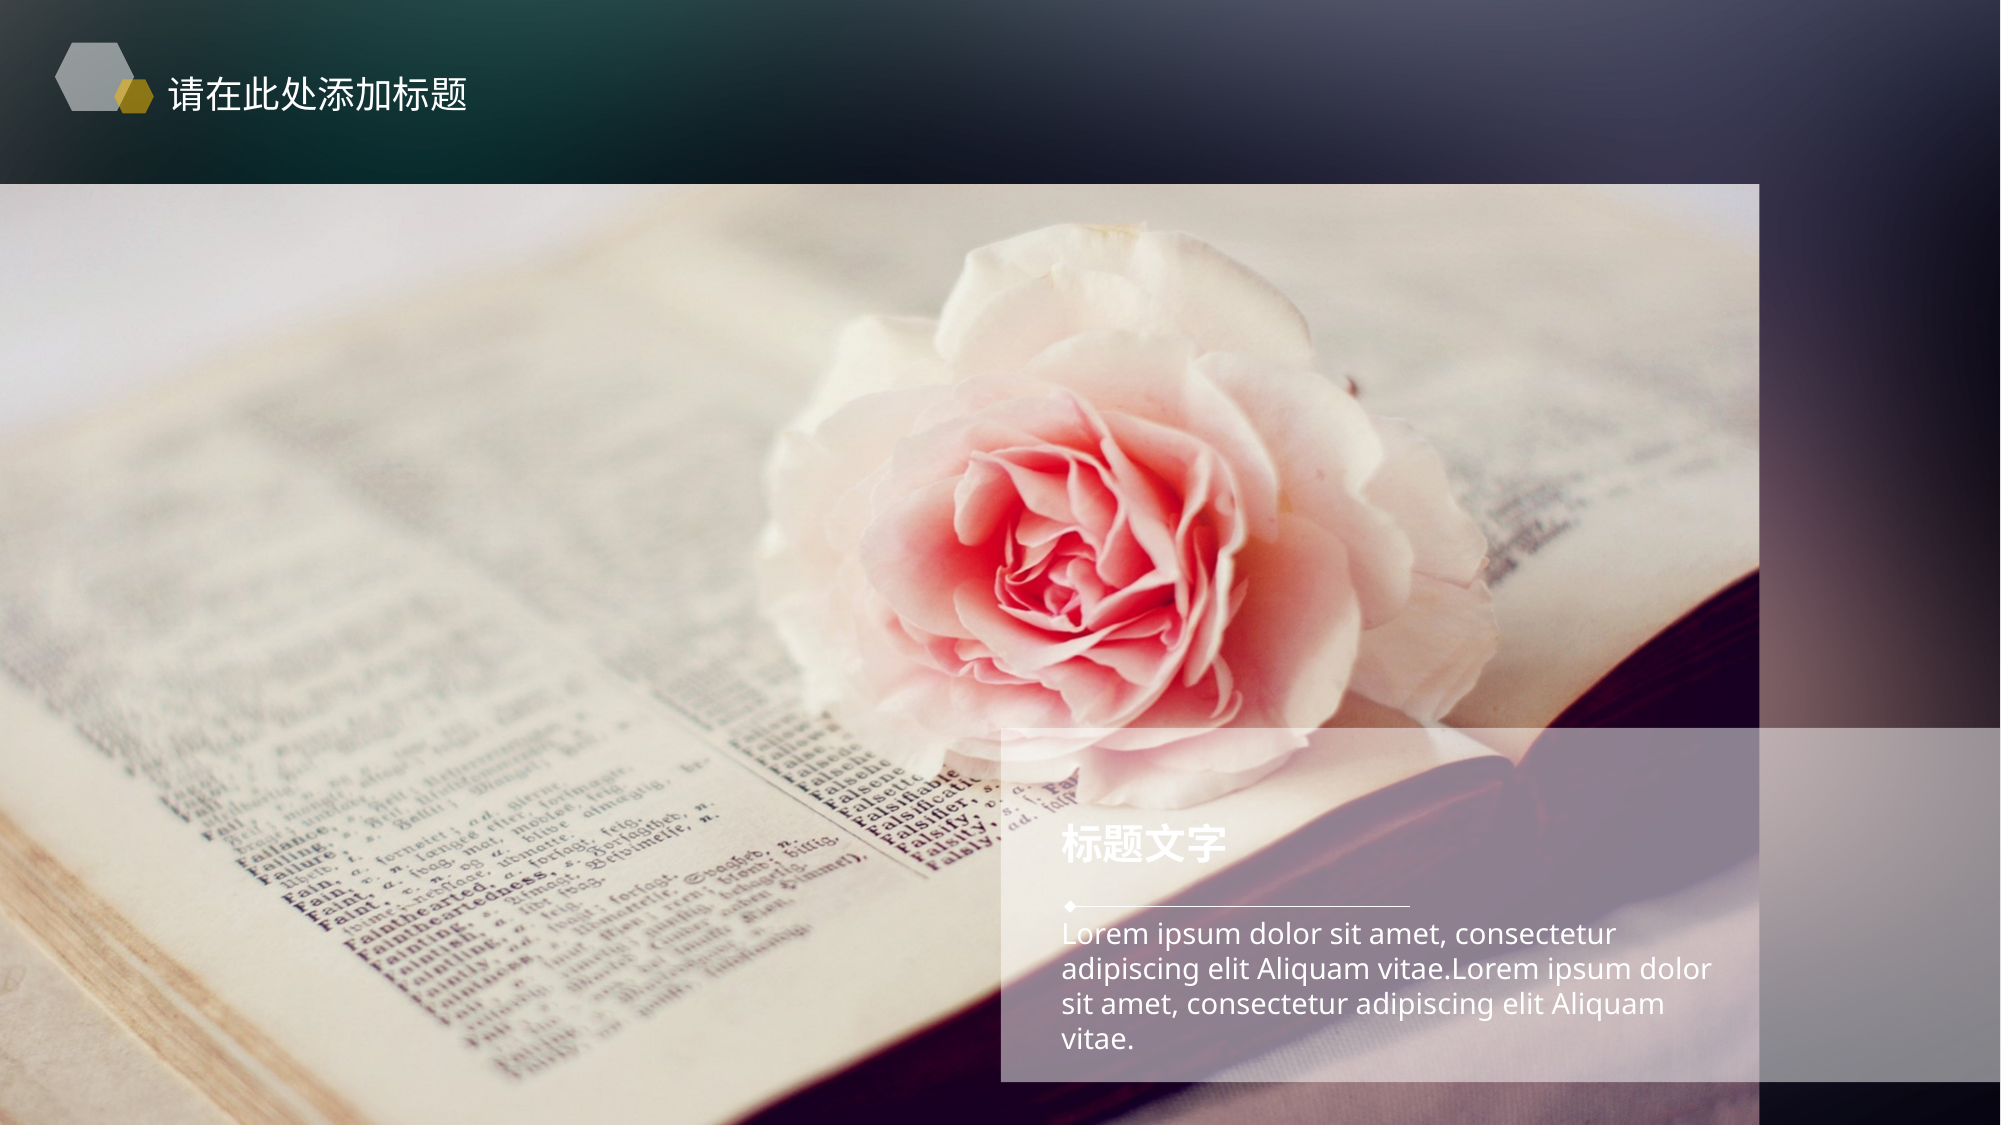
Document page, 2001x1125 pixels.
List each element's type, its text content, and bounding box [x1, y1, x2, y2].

text_box [0, 184, 1760, 1125]
text_box [114, 79, 153, 114]
text_box [54, 42, 135, 111]
text_box 请在此处添加标题 [153, 63, 483, 124]
text_box [1000, 727, 2000, 1083]
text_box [1046, 810, 1759, 1066]
picture [0, 0, 2001, 1125]
